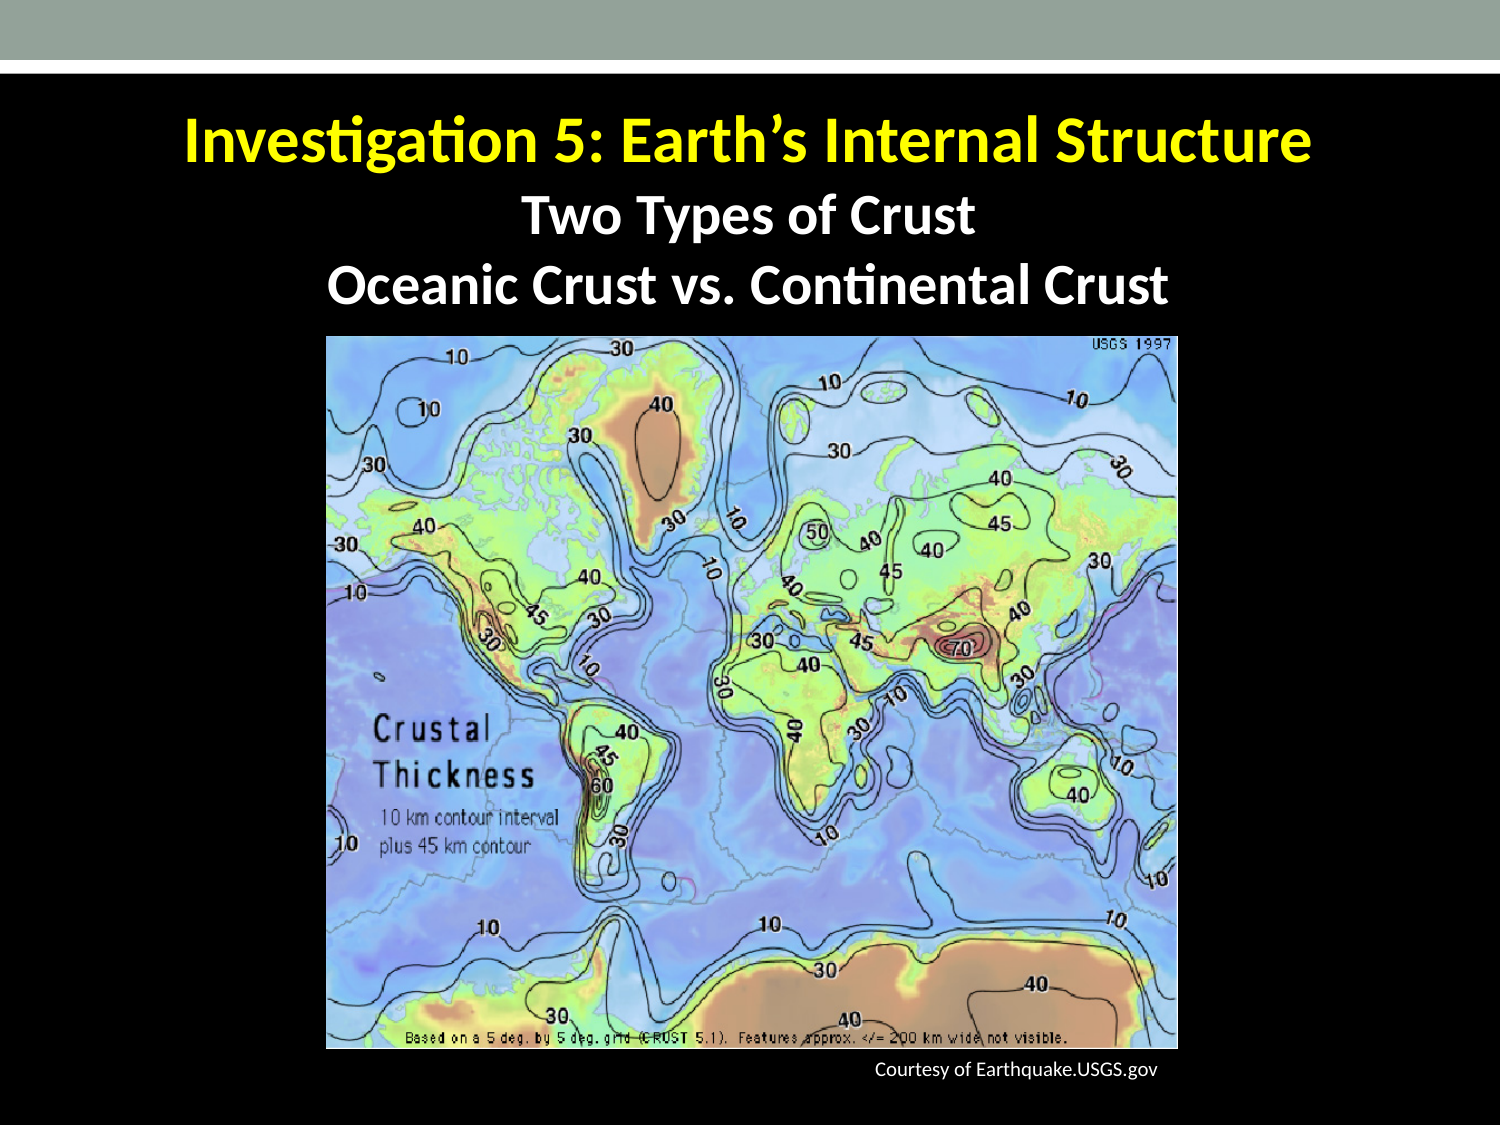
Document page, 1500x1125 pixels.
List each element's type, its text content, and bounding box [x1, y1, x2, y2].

picture [326, 336, 1178, 1049]
text_box Investigation 5: Earth’s Internal Structure Two Types of Crust Oceanic Crust vs. Continental Crust [168, 88, 1330, 324]
text_box Courtesy of Earthquake.USGS.gov [860, 1058, 1173, 1089]
